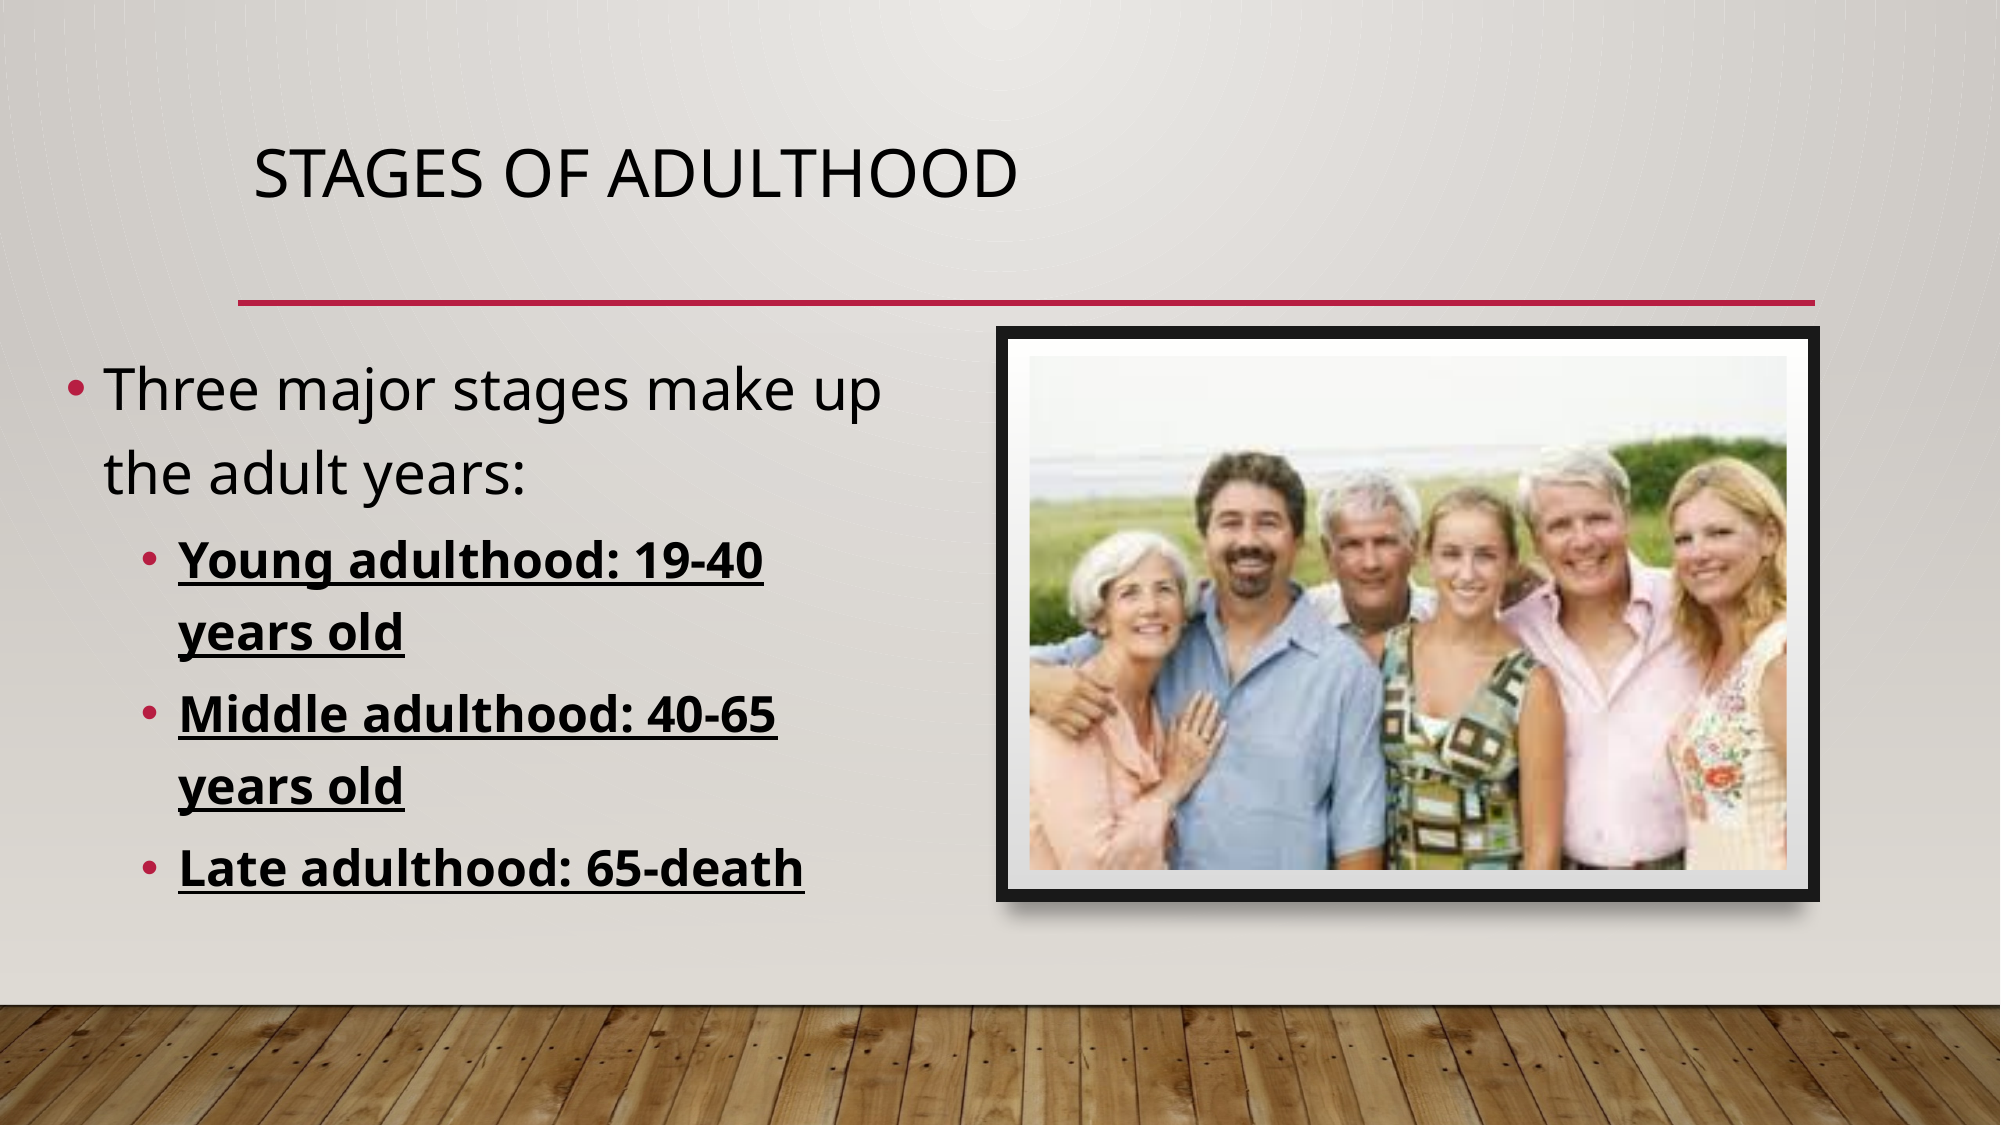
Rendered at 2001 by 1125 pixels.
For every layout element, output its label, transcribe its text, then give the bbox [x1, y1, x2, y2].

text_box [1001, 329, 1815, 897]
list Three major stages make up the adult years: Young adulthood: 19-40 years old Middle adulthood: 40-65 years old Late adulthood: 65-death [50, 330, 921, 1014]
picture [0, 1005, 2000, 1125]
picture [1029, 356, 1787, 870]
title Stages of Adulthood [238, 131, 1814, 305]
